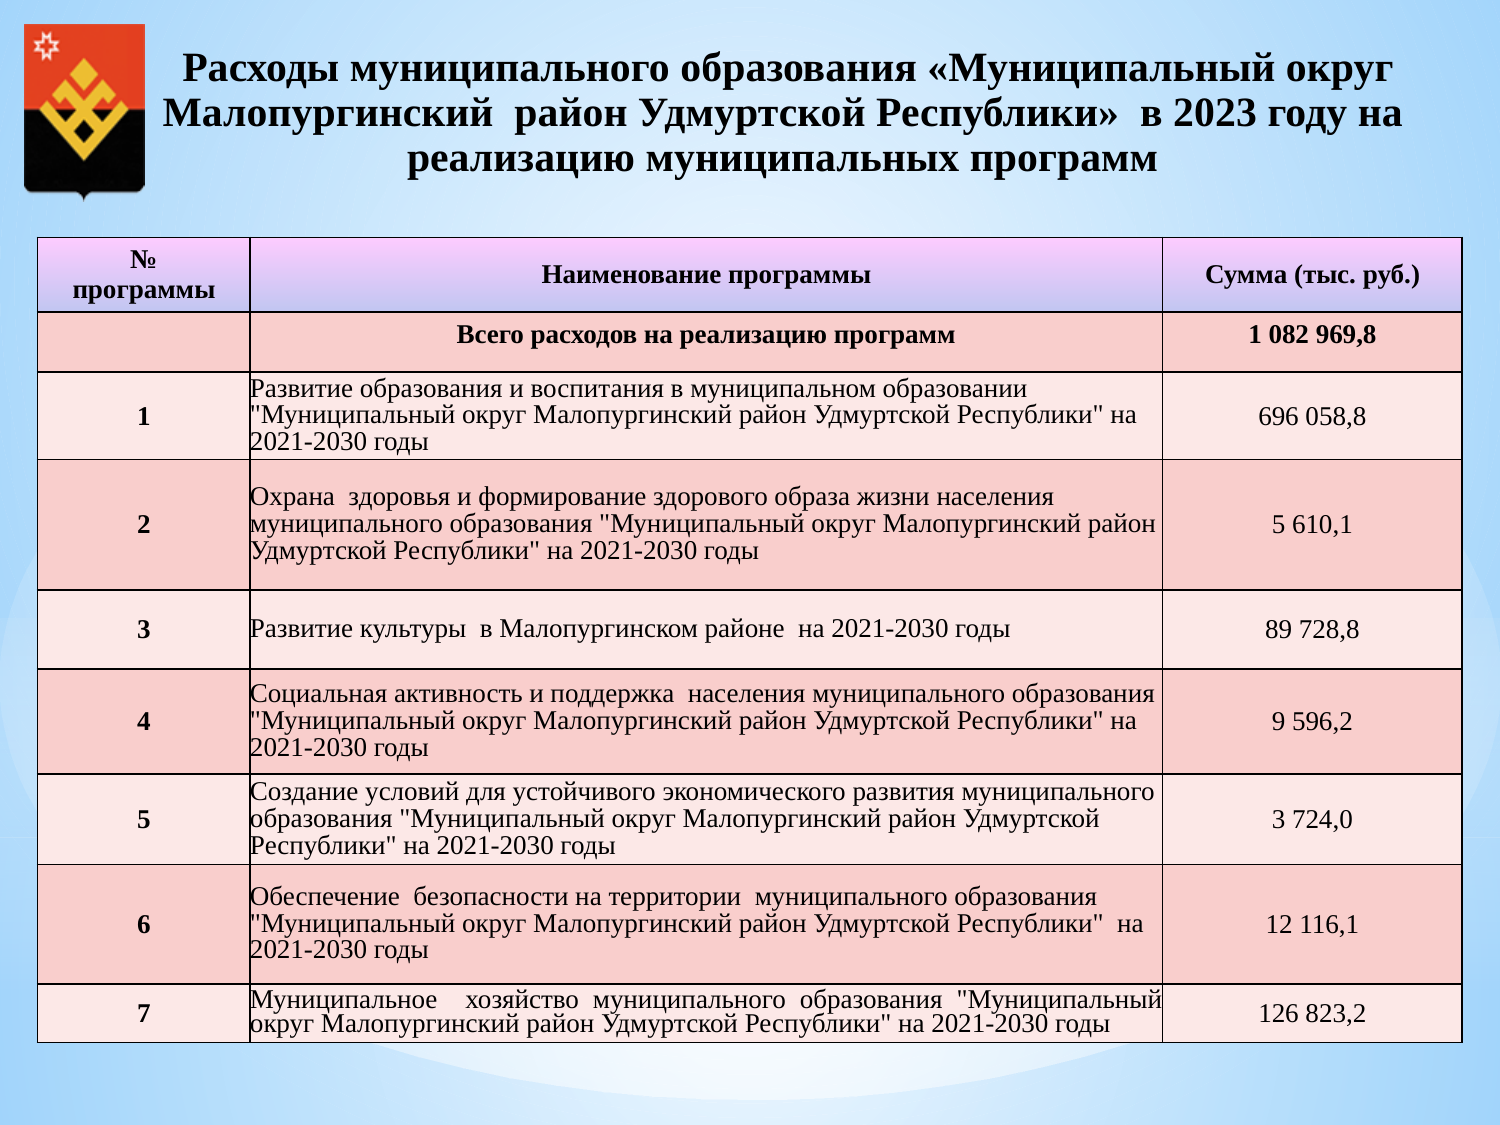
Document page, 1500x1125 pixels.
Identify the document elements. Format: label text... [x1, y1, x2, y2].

table_cell 4 [38, 670, 249, 773]
table_cell 2 [38, 460, 249, 589]
picture [24, 24, 146, 203]
table_cell 9 596,2 [1163, 670, 1461, 773]
table_cell 1 082 969,8 [1163, 313, 1461, 371]
table_cell [38, 313, 249, 371]
table_cell 1 [38, 373, 249, 459]
table_cell Всего расходов на реализацию программ [251, 313, 1162, 371]
table_cell 12 116,1 [1163, 865, 1461, 983]
table_cell Охрана здоровья и формирование здорового образа жизни населения муниципального образования "Муниципальный округ Малопургинский район Удмуртской Республики" на 2021-2030 годы [251, 460, 1162, 589]
table_cell Муниципальное хозяйство муниципального образования "Муниципальный округ Малопургинский район Удмуртской Республики" на 2021-2030 годы [251, 985, 1162, 1042]
table_header № программы [38, 238, 249, 311]
table_cell 5 610,1 [1163, 460, 1461, 589]
table_cell Обеспечение безопасности на территории муниципального образования "Муниципальный округ Малопургинский район Удмуртской Республики" на 2021-2030 годы [251, 865, 1162, 983]
table_cell 696 058,8 [1163, 373, 1461, 459]
table_cell Развитие образования и воспитания в муниципальном образовании "Муниципальный округ Малопургинский район Удмуртской Республики" на 2021-2030 годы [251, 373, 1162, 459]
table_header Наименование программы [251, 238, 1162, 311]
table_cell 3 724,0 [1163, 775, 1461, 864]
table_cell 89 728,8 [1163, 591, 1461, 668]
table_cell Создание условий для устойчивого экономического развития муниципального образования "Муниципальный округ Малопургинский район Удмуртской Республики" на 2021-2030 годы [251, 775, 1162, 864]
table_cell Развитие культуры в Малопургинском районе на 2021-2030 годы [251, 591, 1162, 668]
table_cell 6 [38, 865, 249, 983]
table_cell 3 [38, 591, 249, 668]
table_cell 7 [38, 985, 249, 1042]
table_cell Социальная активность и поддержка населения муниципального образования "Муниципальный округ Малопургинский район Удмуртской Республики" на 2021-2030 годы [251, 670, 1162, 773]
title Расходы муниципального образования «Муниципальный округ Малопургинский район Удмуртской Республики» в 2023 году на реализацию муниципальных программ [151, 37, 1496, 150]
table_cell 126 823,2 [1163, 985, 1461, 1042]
table_header Сумма (тыс. руб.) [1163, 238, 1461, 311]
table_cell 5 [38, 775, 249, 864]
